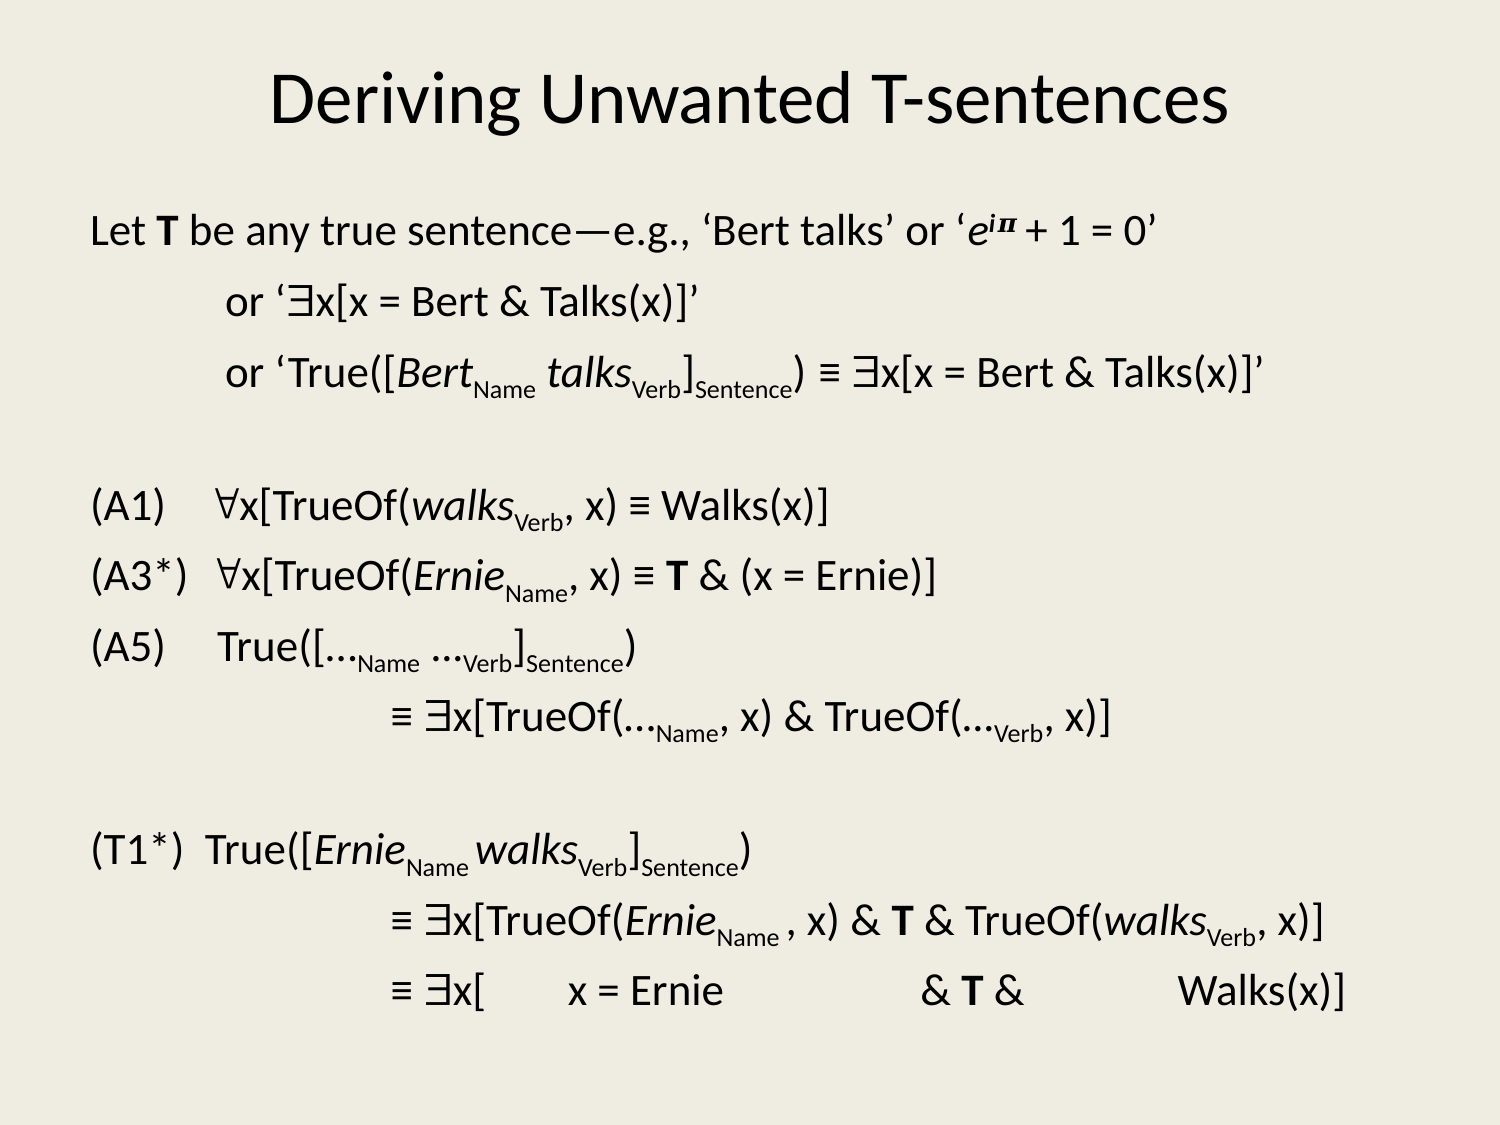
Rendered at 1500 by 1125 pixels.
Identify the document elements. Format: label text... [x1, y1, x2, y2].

list Let T be any true sentence—e.g., ‘Bert talks’ or ‘ei𝝅 + 1 = 0’ or ‘x[x = Bert & Talks(x)]’ or ‘True([BertName talksVerb]Sentence) ≡ x[x = Bert & Talks(x)]’ (A1) x[TrueOf(walksVerb, x) ≡ Walks(x)] (A3*) x[TrueOf(ErnieName, x) ≡ T & (x = Ernie)] (A5) True([…Name …Verb]Sentence) ≡ x[TrueOf(…Name, x) & TrueOf(…Verb, x)] (T1*) True([ErnieName walksVerb]Sentence) ≡ x[TrueOf(ErnieName , x) & T & TrueOf(walksVerb, x)] ≡ x[ x = Ernie & T & Walks(x)] [75, 187, 1425, 1036]
title Deriving Unwanted T-sentences [75, 0, 1425, 187]
